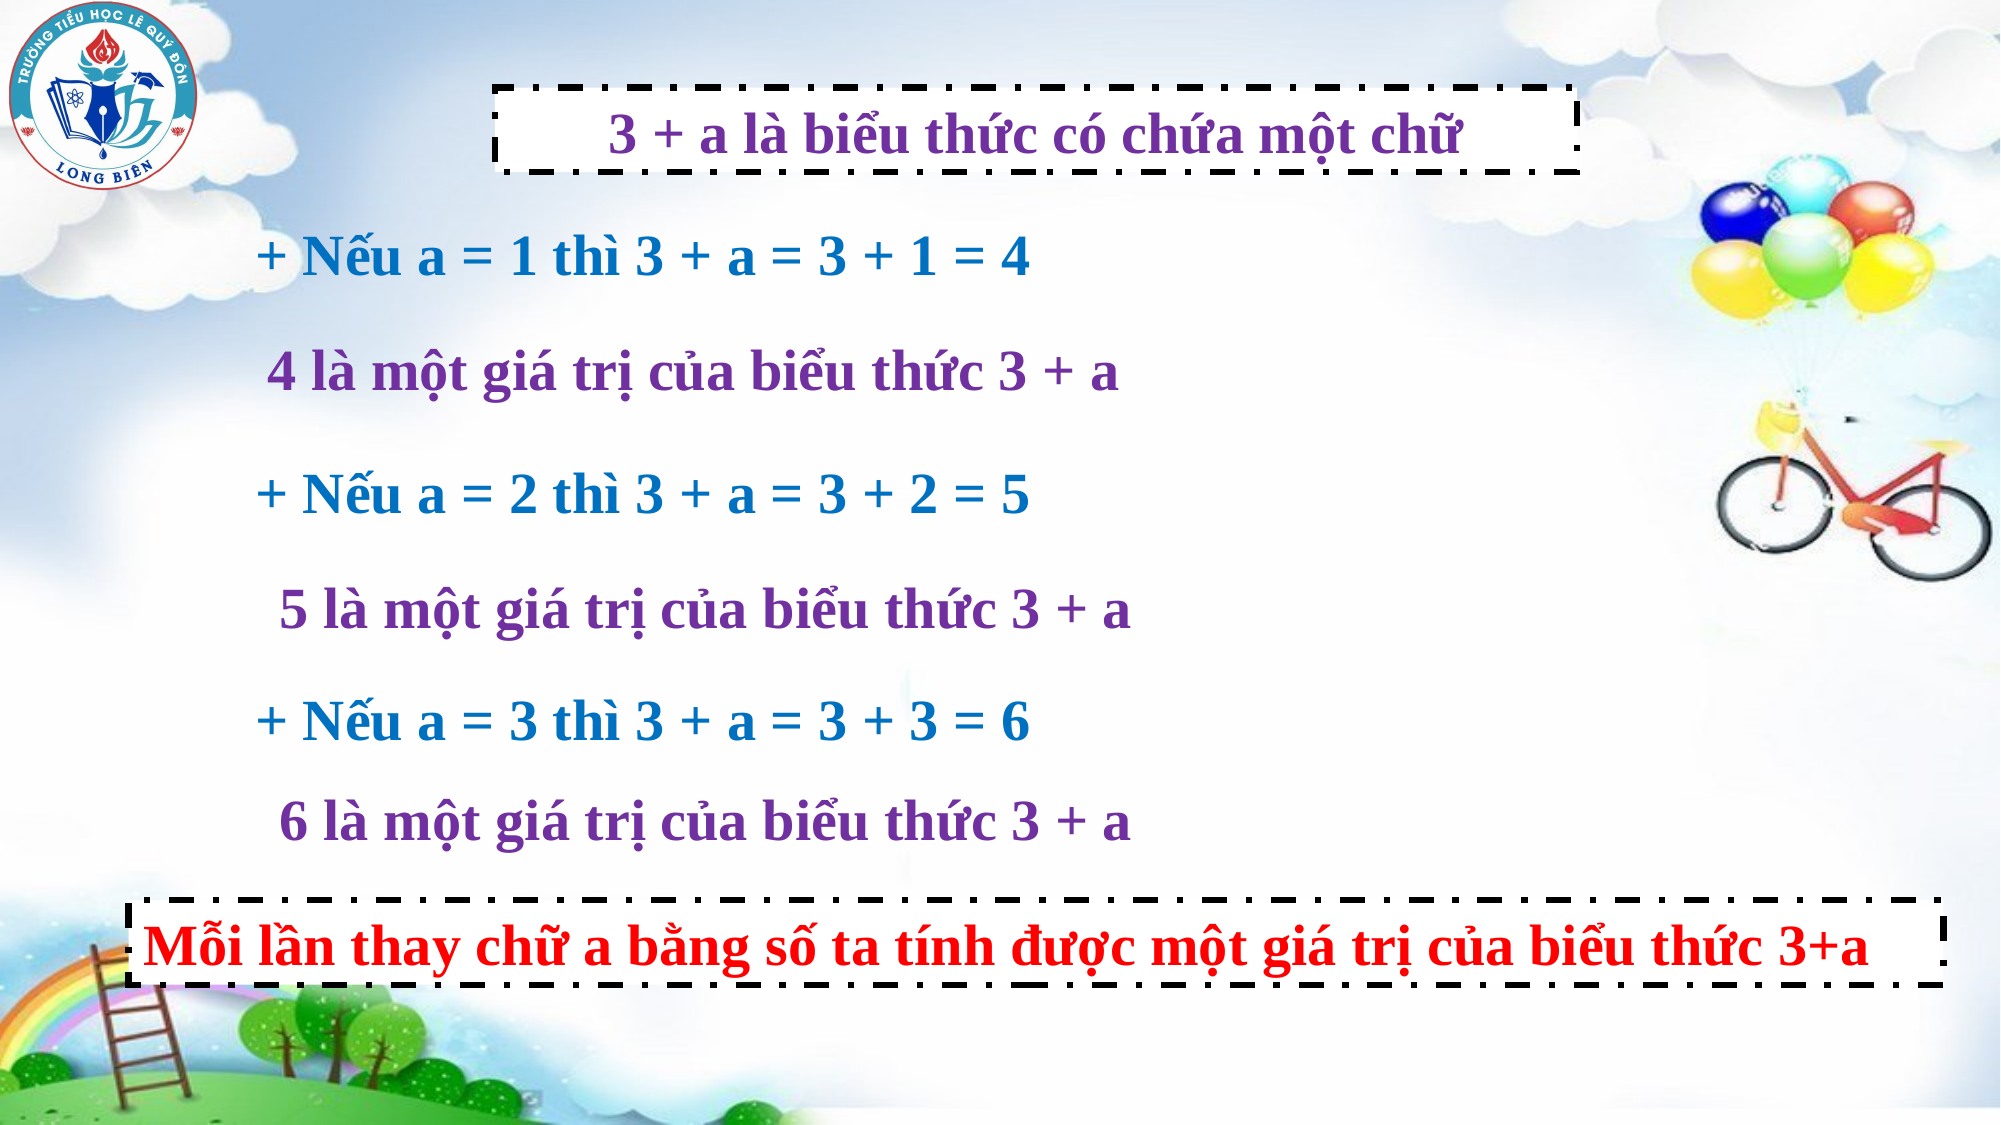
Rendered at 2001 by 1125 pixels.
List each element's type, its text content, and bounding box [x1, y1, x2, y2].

text_box 4 là một giá trị của biểu thức 3 + a [252, 324, 1753, 410]
picture [0, 0, 2001, 1125]
text_box 5 là một giá trị của biểu thức 3 + a [265, 562, 1766, 648]
text_box Mỗi lần thay chữ a bằng số ta tính được một giá trị của biểu thức 3+a [127, 899, 1944, 986]
text_box 6 là một giá trị của biểu thức 3 + a [265, 774, 1766, 860]
text_box + Nếu a = 3 thì 3 + a = 3 + 3 = 6 [240, 675, 1628, 760]
text_box + Nếu a = 2 thì 3 + a = 3 + 2 = 5 [240, 447, 1628, 533]
text_box + Nếu a = 1 thì 3 + a = 3 + 1 = 4 [240, 210, 1628, 295]
text_box 3 + a là biểu thức có chứa một chữ [494, 86, 1578, 173]
